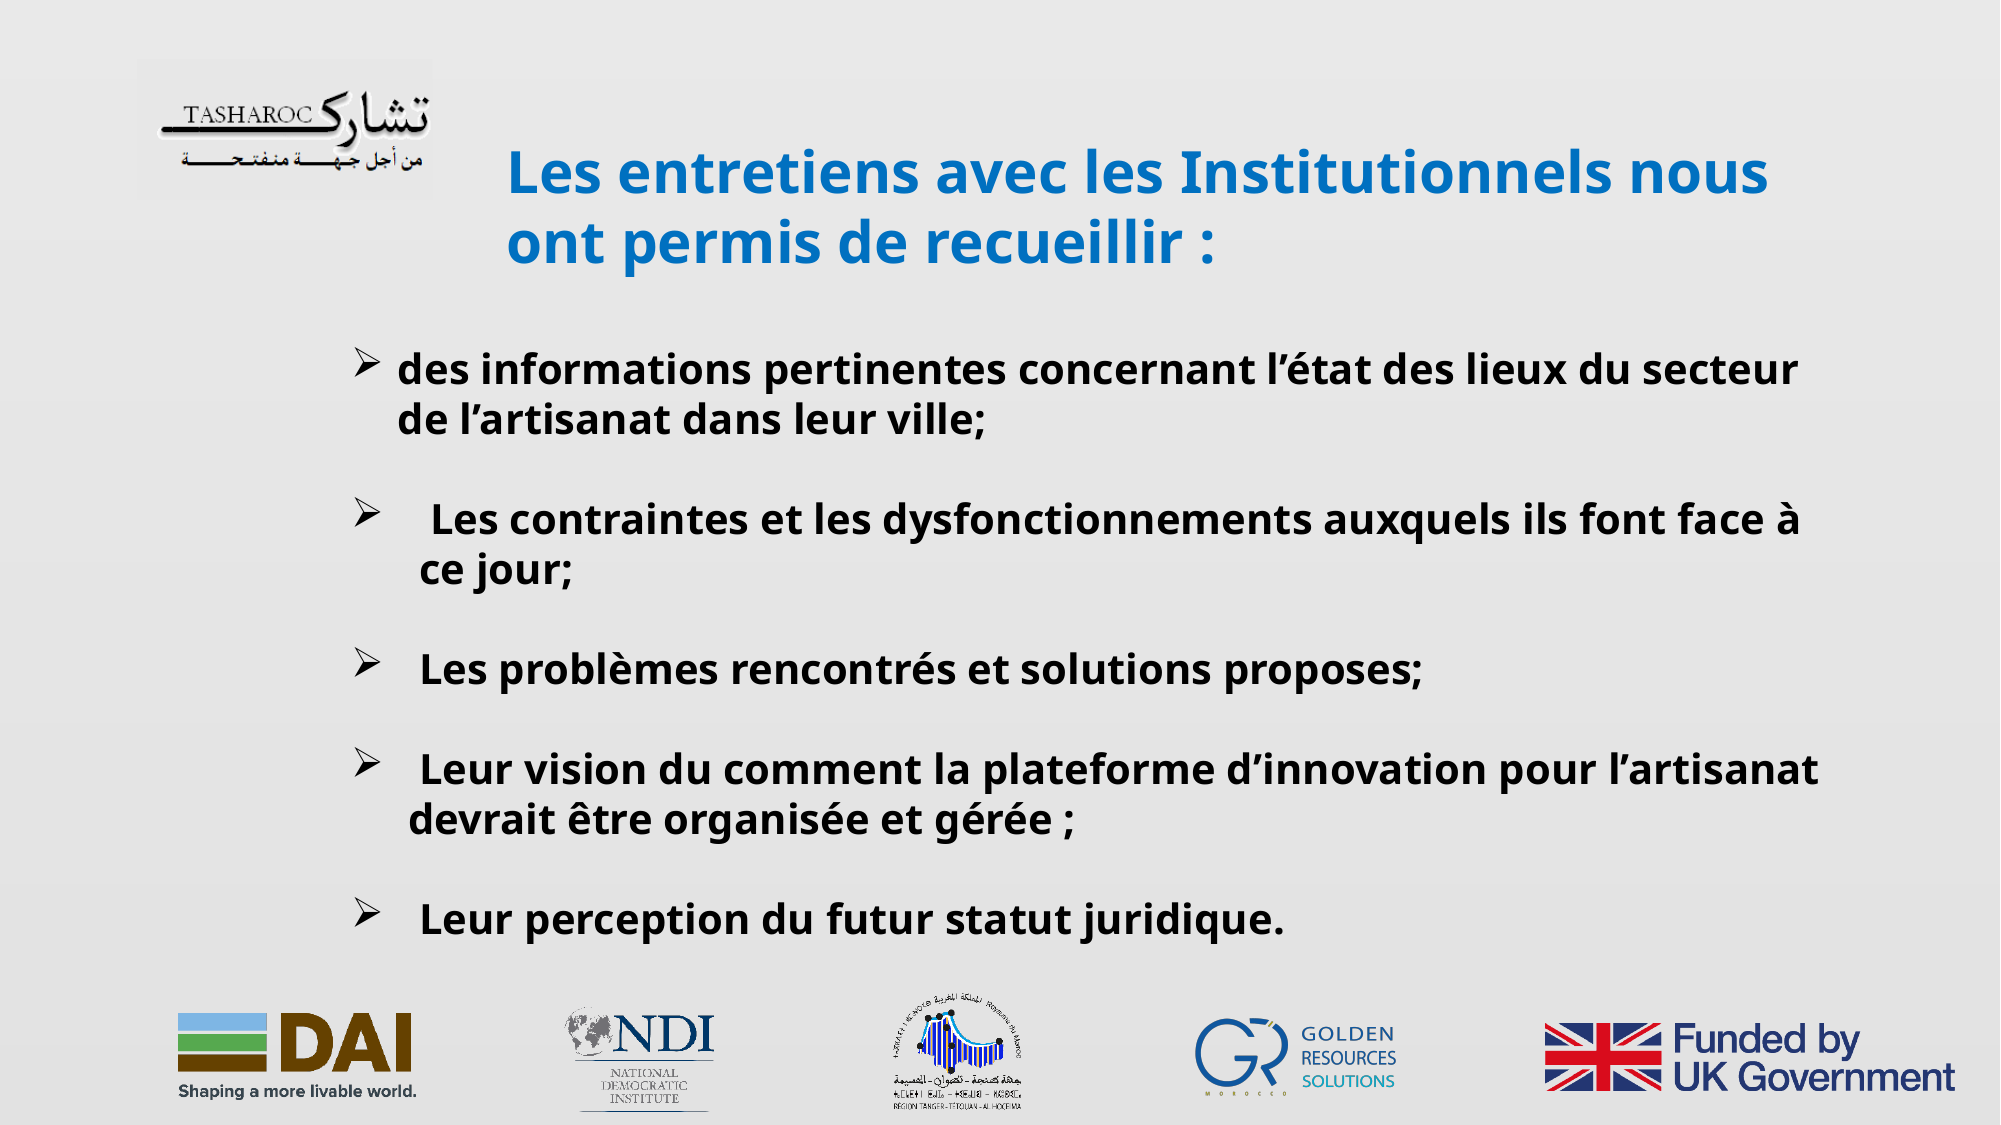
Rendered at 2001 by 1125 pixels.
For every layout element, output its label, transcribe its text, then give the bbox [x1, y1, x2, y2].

picture [1193, 1015, 1397, 1098]
text_box des informations pertinentes concernant l’état des lieux du secteur de l’artisanat dans leur ville; Les contraintes et les dysfonctionnements auxquels ils font face à ce jour; Les problèmes rencontrés et solutions proposes; Leur vision du comment la plateforme d’innovation pour l’artisanat devrait être organisée et gérée ; Leur perception du futur statut juridique. [338, 336, 1838, 950]
picture [178, 1013, 416, 1100]
picture [1545, 1023, 1955, 1091]
picture [882, 976, 1032, 1125]
picture [564, 1007, 714, 1112]
text_box Les entretiens avec les Institutionnels nous ont permis de recueillir : [491, 128, 1838, 283]
picture [137, 59, 433, 200]
